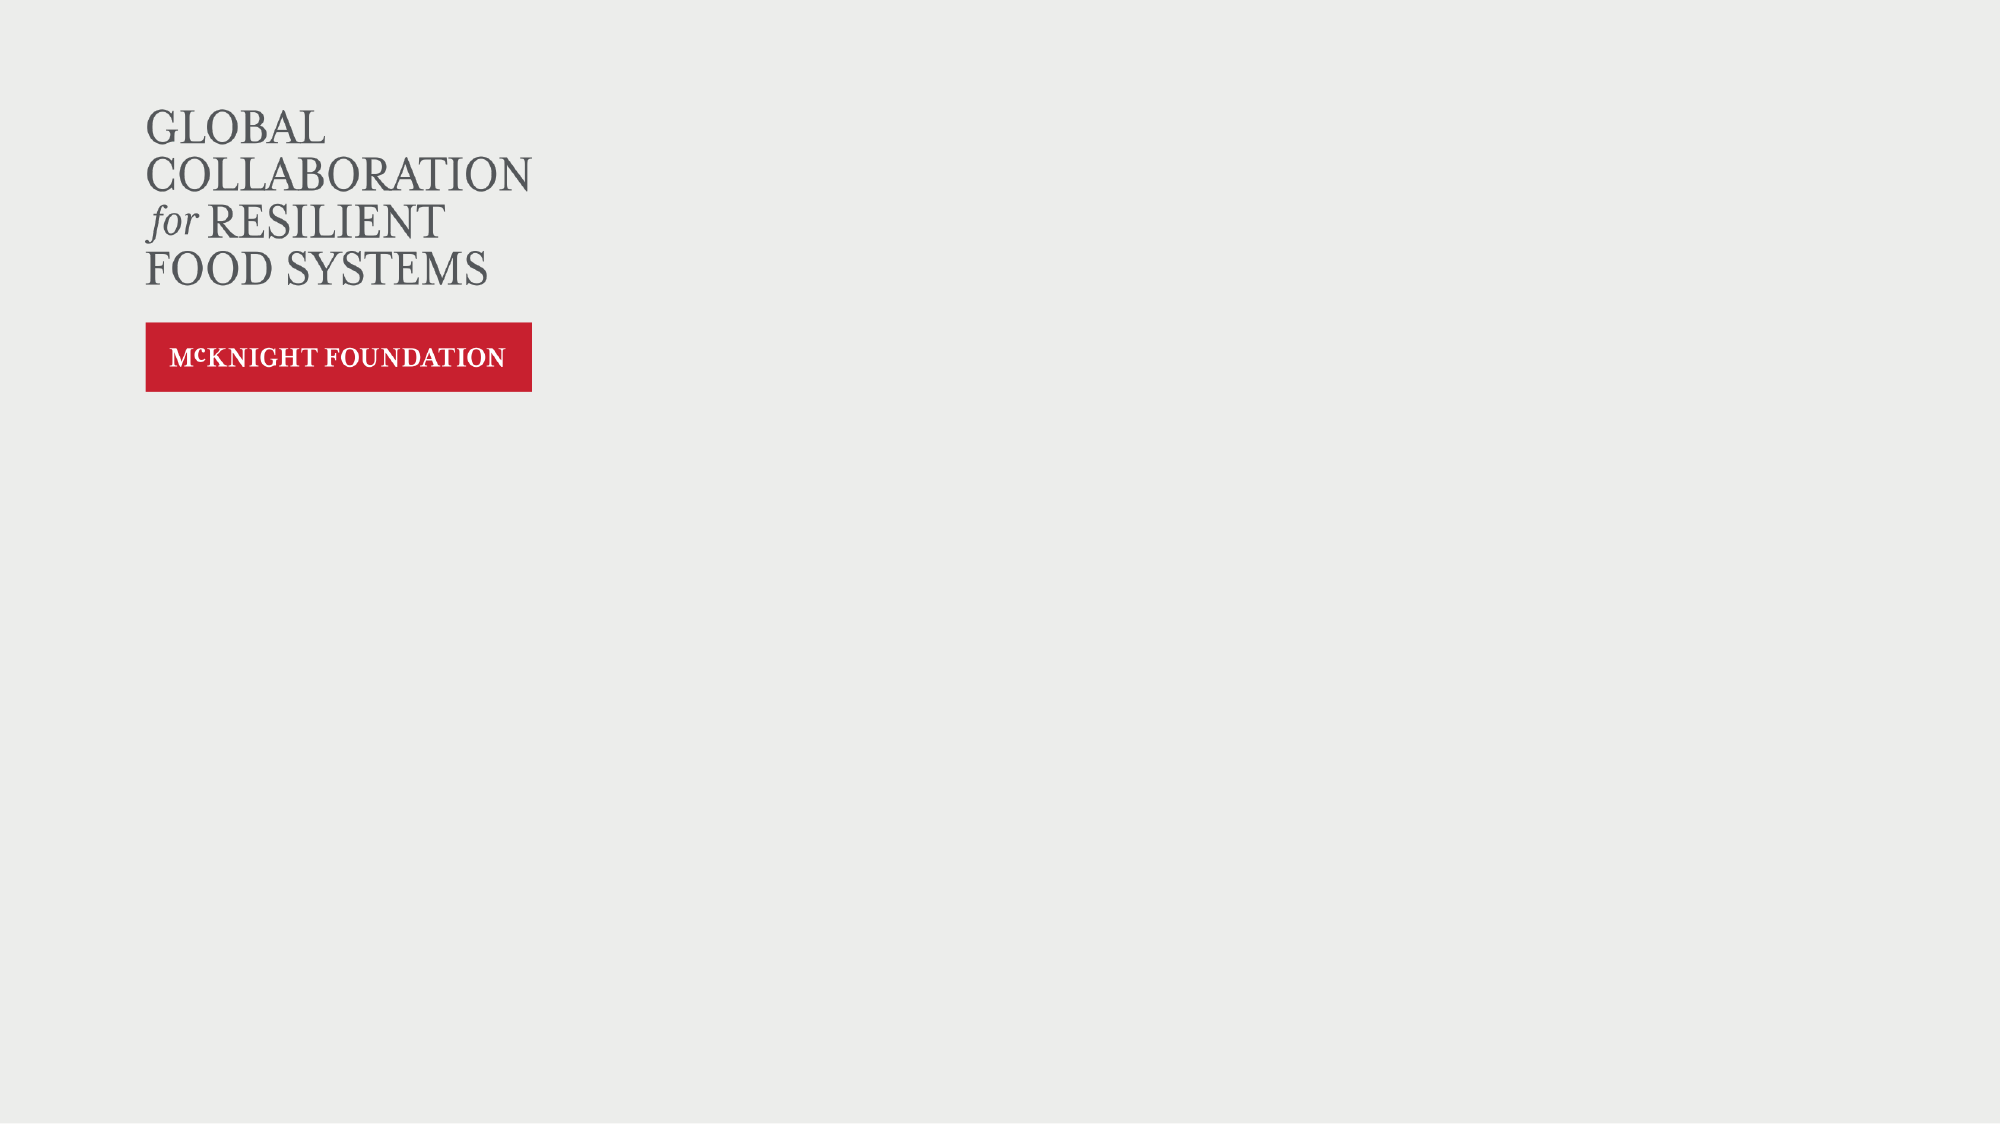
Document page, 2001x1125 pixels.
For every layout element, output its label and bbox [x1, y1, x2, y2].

picture [145, 109, 532, 392]
